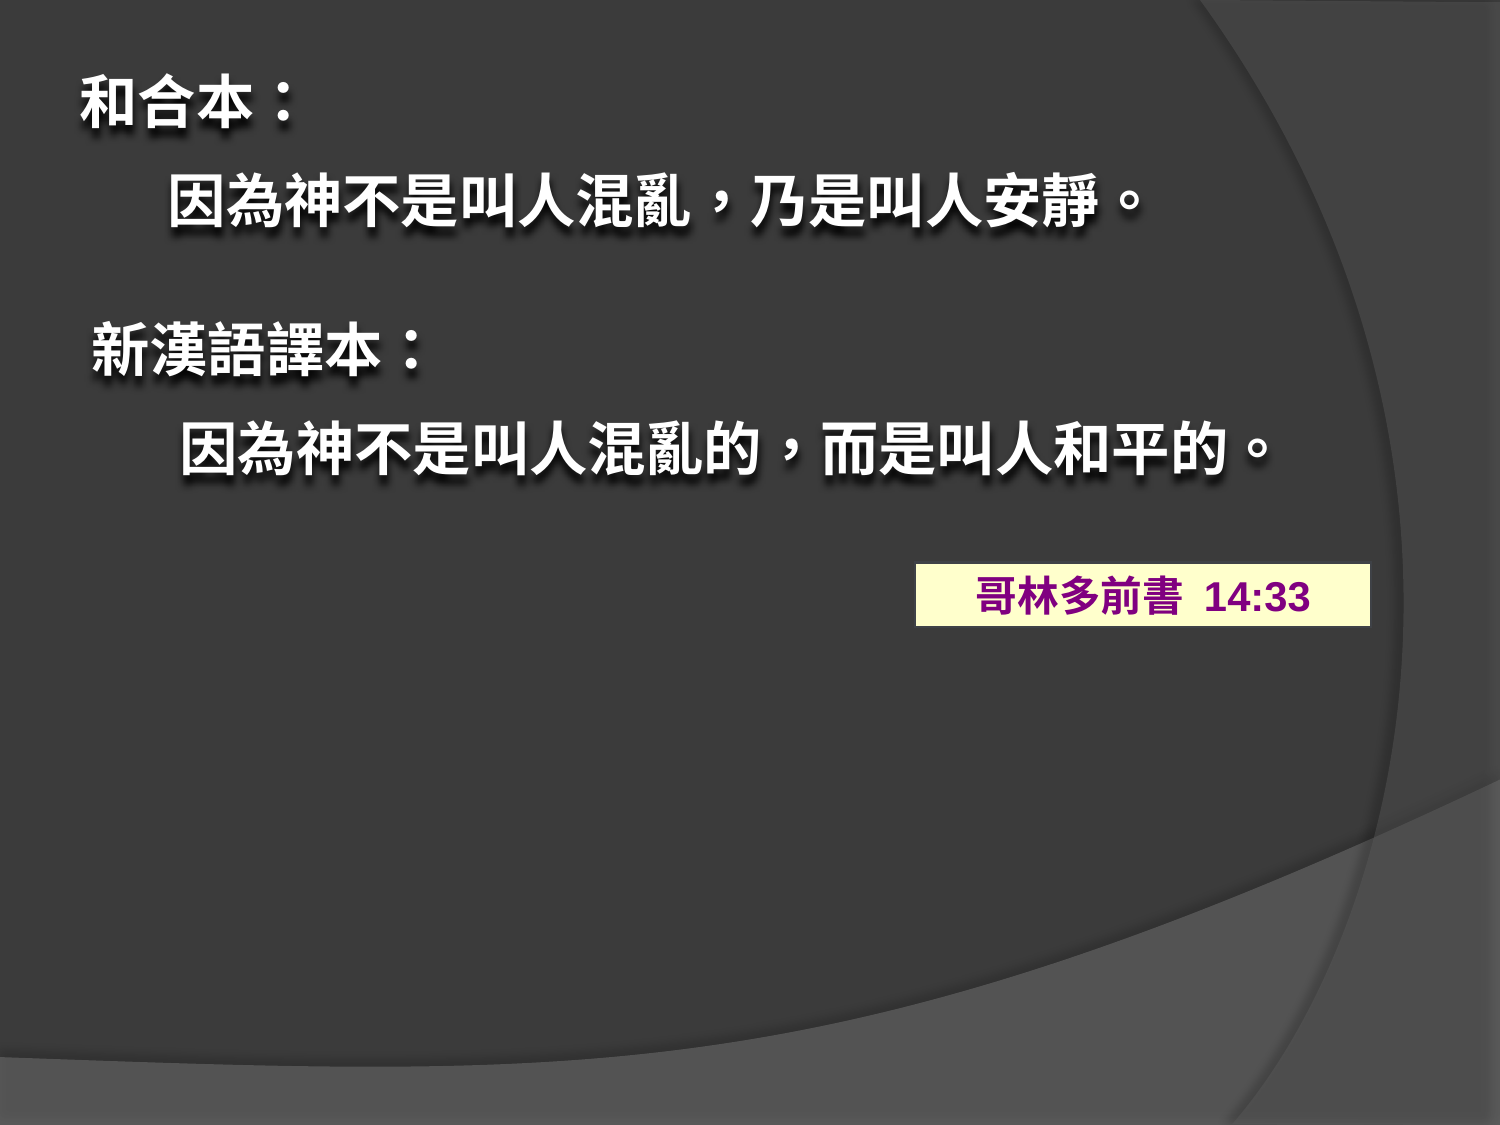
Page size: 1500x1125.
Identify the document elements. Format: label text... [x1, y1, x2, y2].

text_box 哥林多前書 14:33 [915, 562, 1372, 628]
text_box 和合本： 因為神不是叫人混亂，乃是叫人安靜。 [64, 54, 1471, 242]
text_box 新漢語譯本： 因為神不是叫人混亂的，而是叫人和平的。 [76, 302, 1471, 490]
